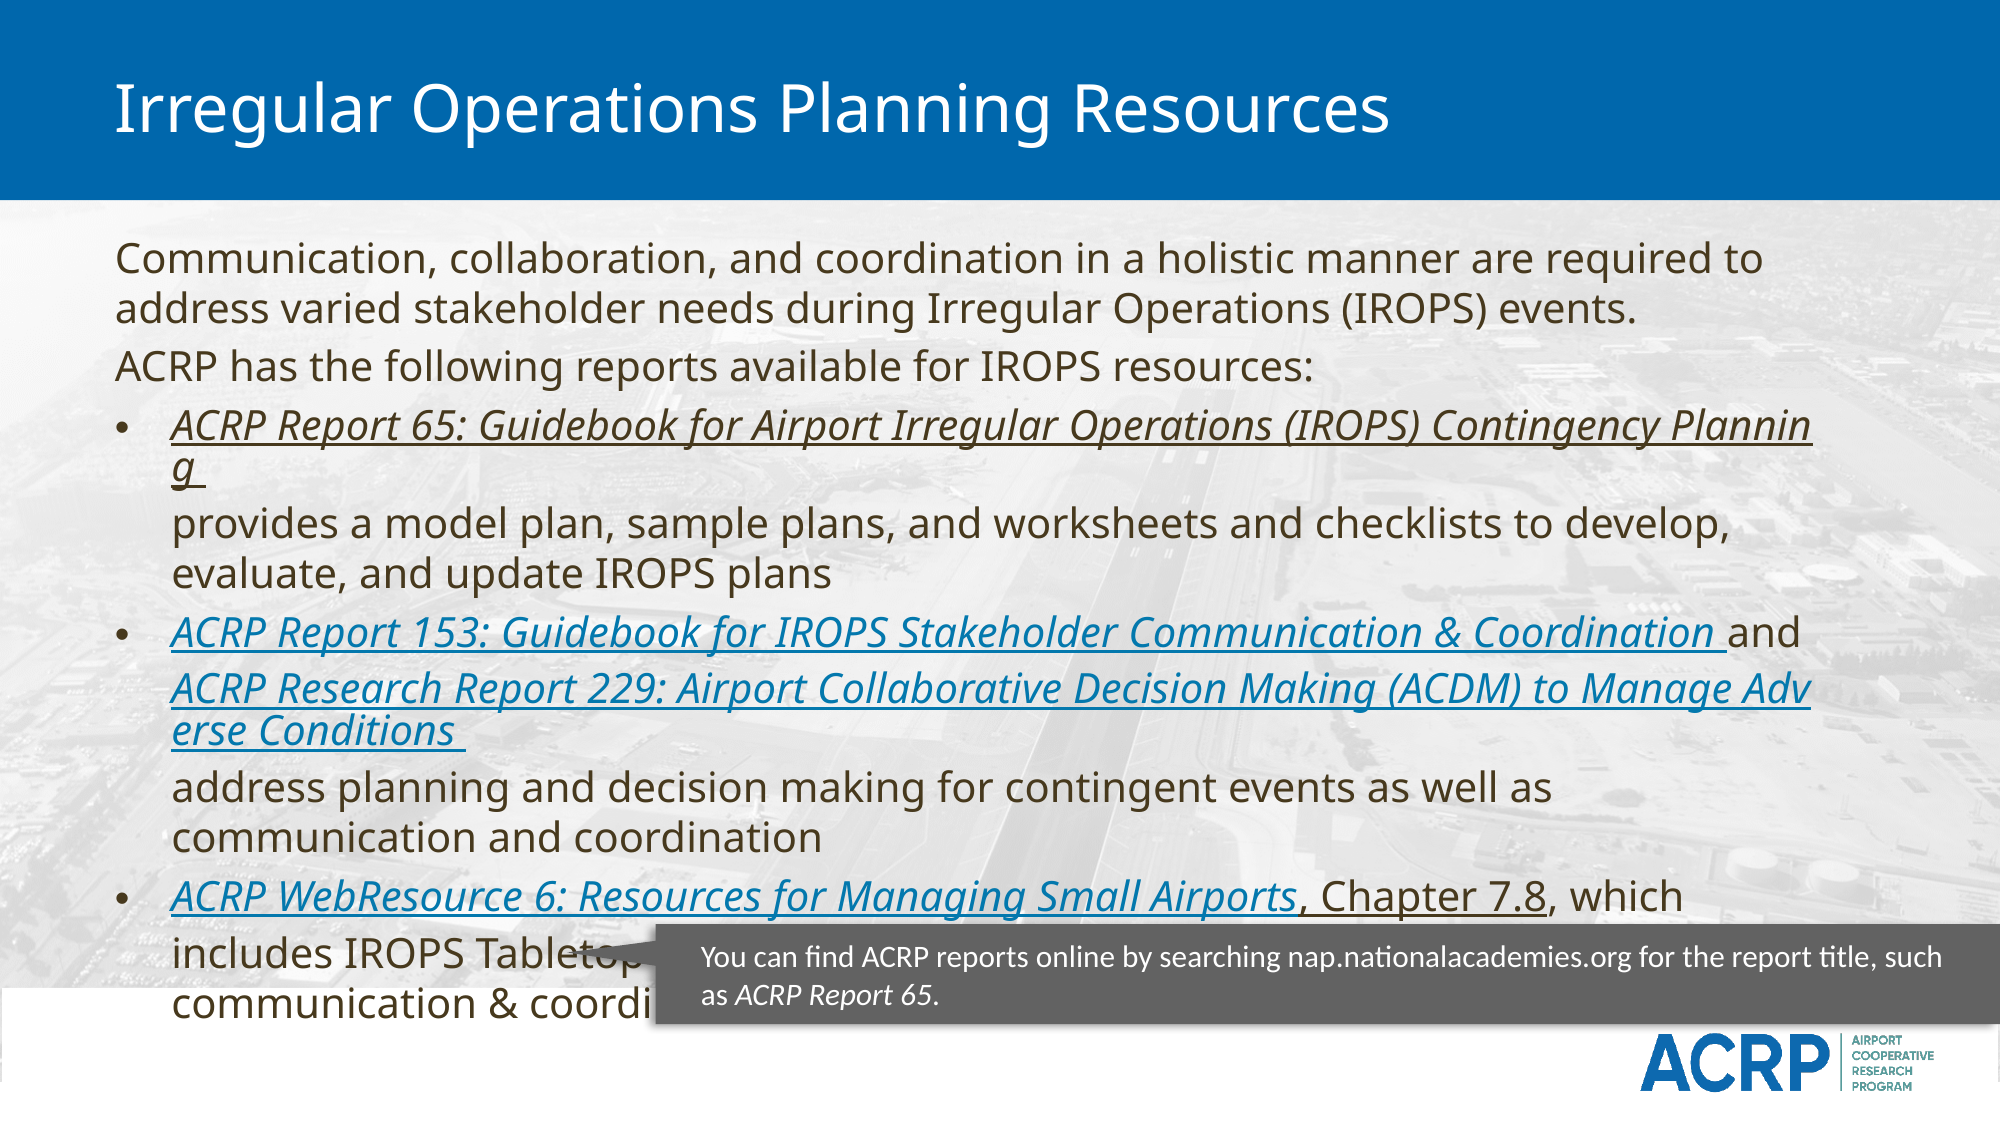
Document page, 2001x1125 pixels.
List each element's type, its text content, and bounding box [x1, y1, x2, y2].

title Irregular Operations Planning Resources [99, 37, 1884, 176]
picture [1635, 1029, 1938, 1095]
text_box You can find ACRP reports online by searching nap.nationalacademies.org for the report title, such as ACRP Report 65. [567, 924, 2000, 1025]
list Communication, collaboration, and coordination in a holistic manner are required to address varied stakeholder needs during Irregular Operations (IROPS) events. ACRP has the following reports available for IROPS resources: ACRP Report 65: Guidebook for Airport Irregular Operations (IROPS) Contingency Planning provides a model plan, sample plans, and worksheets and checklists to develop, evaluate, and update IROPS plans ACRP Report 153: Guidebook for IROPS Stakeholder Communication & Coordination and ACRP Research Report 229: Airport Collaborative Decision Making (ACDM) to Manage Adverse Conditions address planning and decision making for contingent events as well as communication and coordination ACRP WebResource 6: Resources for Managing Small Airports, Chapter 7.8, which includes IROPS Tabletop Exercise Planning Guide and Scenarios, checklists for communication & coordination, and IROPS Risk Assessment Guide and Tools [99, 223, 1835, 975]
